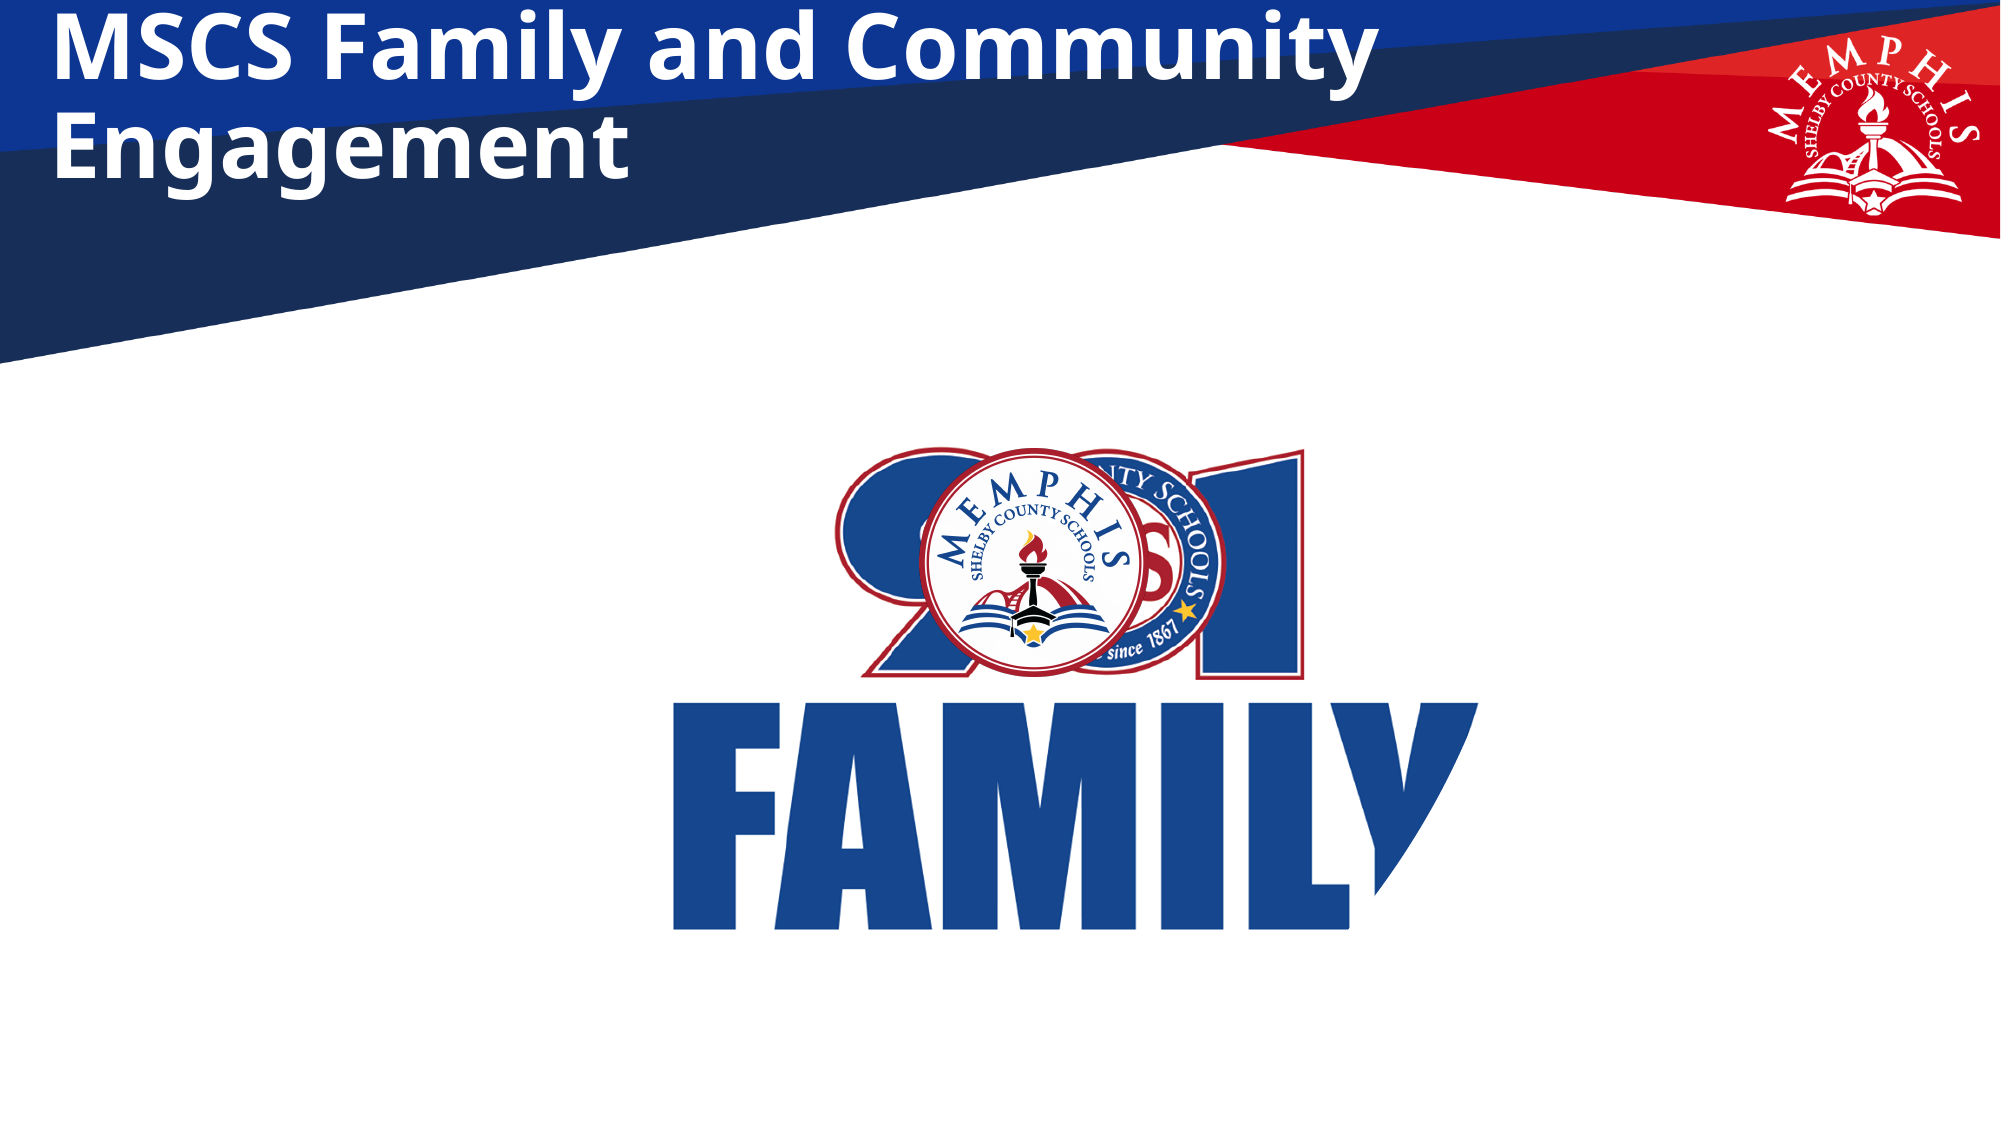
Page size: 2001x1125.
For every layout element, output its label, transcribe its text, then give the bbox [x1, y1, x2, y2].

picture [0, 0, 2001, 1125]
title MSCS Family and Community Engagement [34, 5, 1863, 194]
